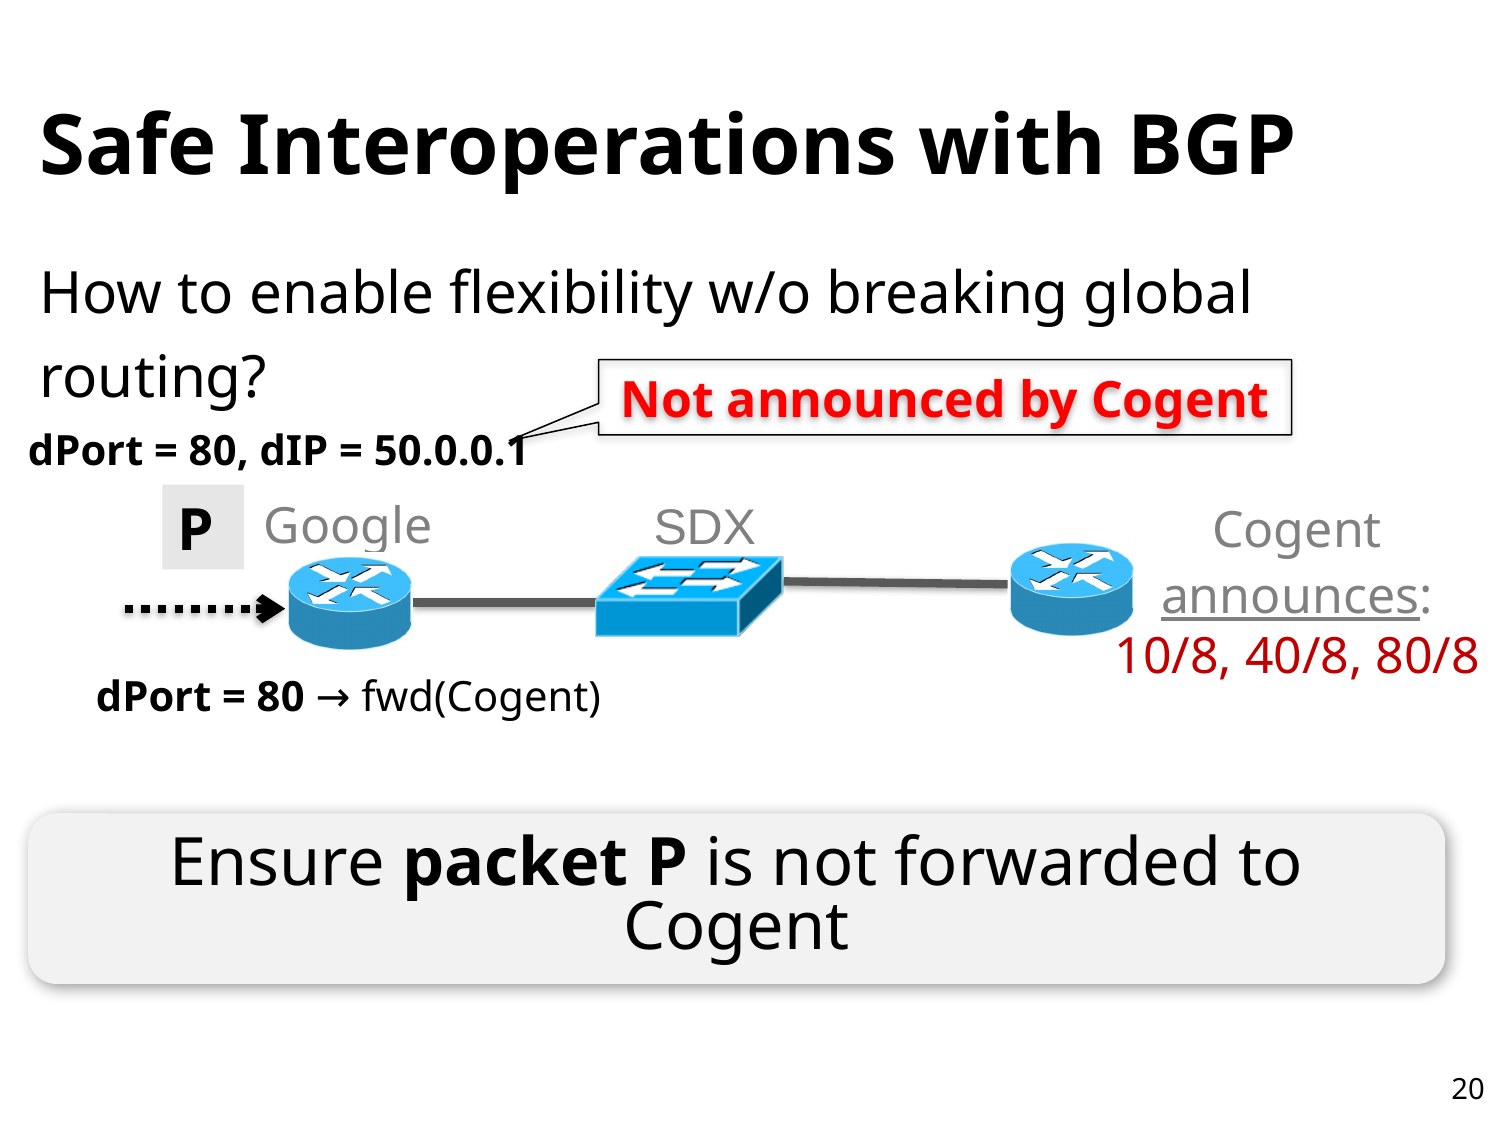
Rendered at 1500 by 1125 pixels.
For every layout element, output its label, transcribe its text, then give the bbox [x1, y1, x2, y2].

text_box P [162, 484, 244, 570]
text_box Ensure packet P is not forwarded to Cogent [27, 812, 1446, 985]
text_box dPort = 80 → fwd(Cogent) [81, 661, 616, 727]
slide_number 20 [1149, 1062, 1500, 1101]
text_box Not announced by Cogent [508, 358, 1293, 442]
picture [1007, 538, 1136, 640]
text_box Google [244, 487, 468, 554]
text_box dPort = 80, dIP = 50.0.0.1 [27, 418, 531, 474]
text_box Cogent announces: 10/8, 40/8, 80/8 [1112, 491, 1482, 684]
picture [284, 551, 414, 654]
text_box SDX [653, 476, 757, 555]
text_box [787, 581, 1002, 585]
text_box How to enable flexibility w/o breaking global routing? [24, 233, 1496, 417]
title Safe Interoperations with BGP [24, 47, 1500, 236]
picture [595, 556, 784, 638]
text_box [511, 441, 531, 446]
